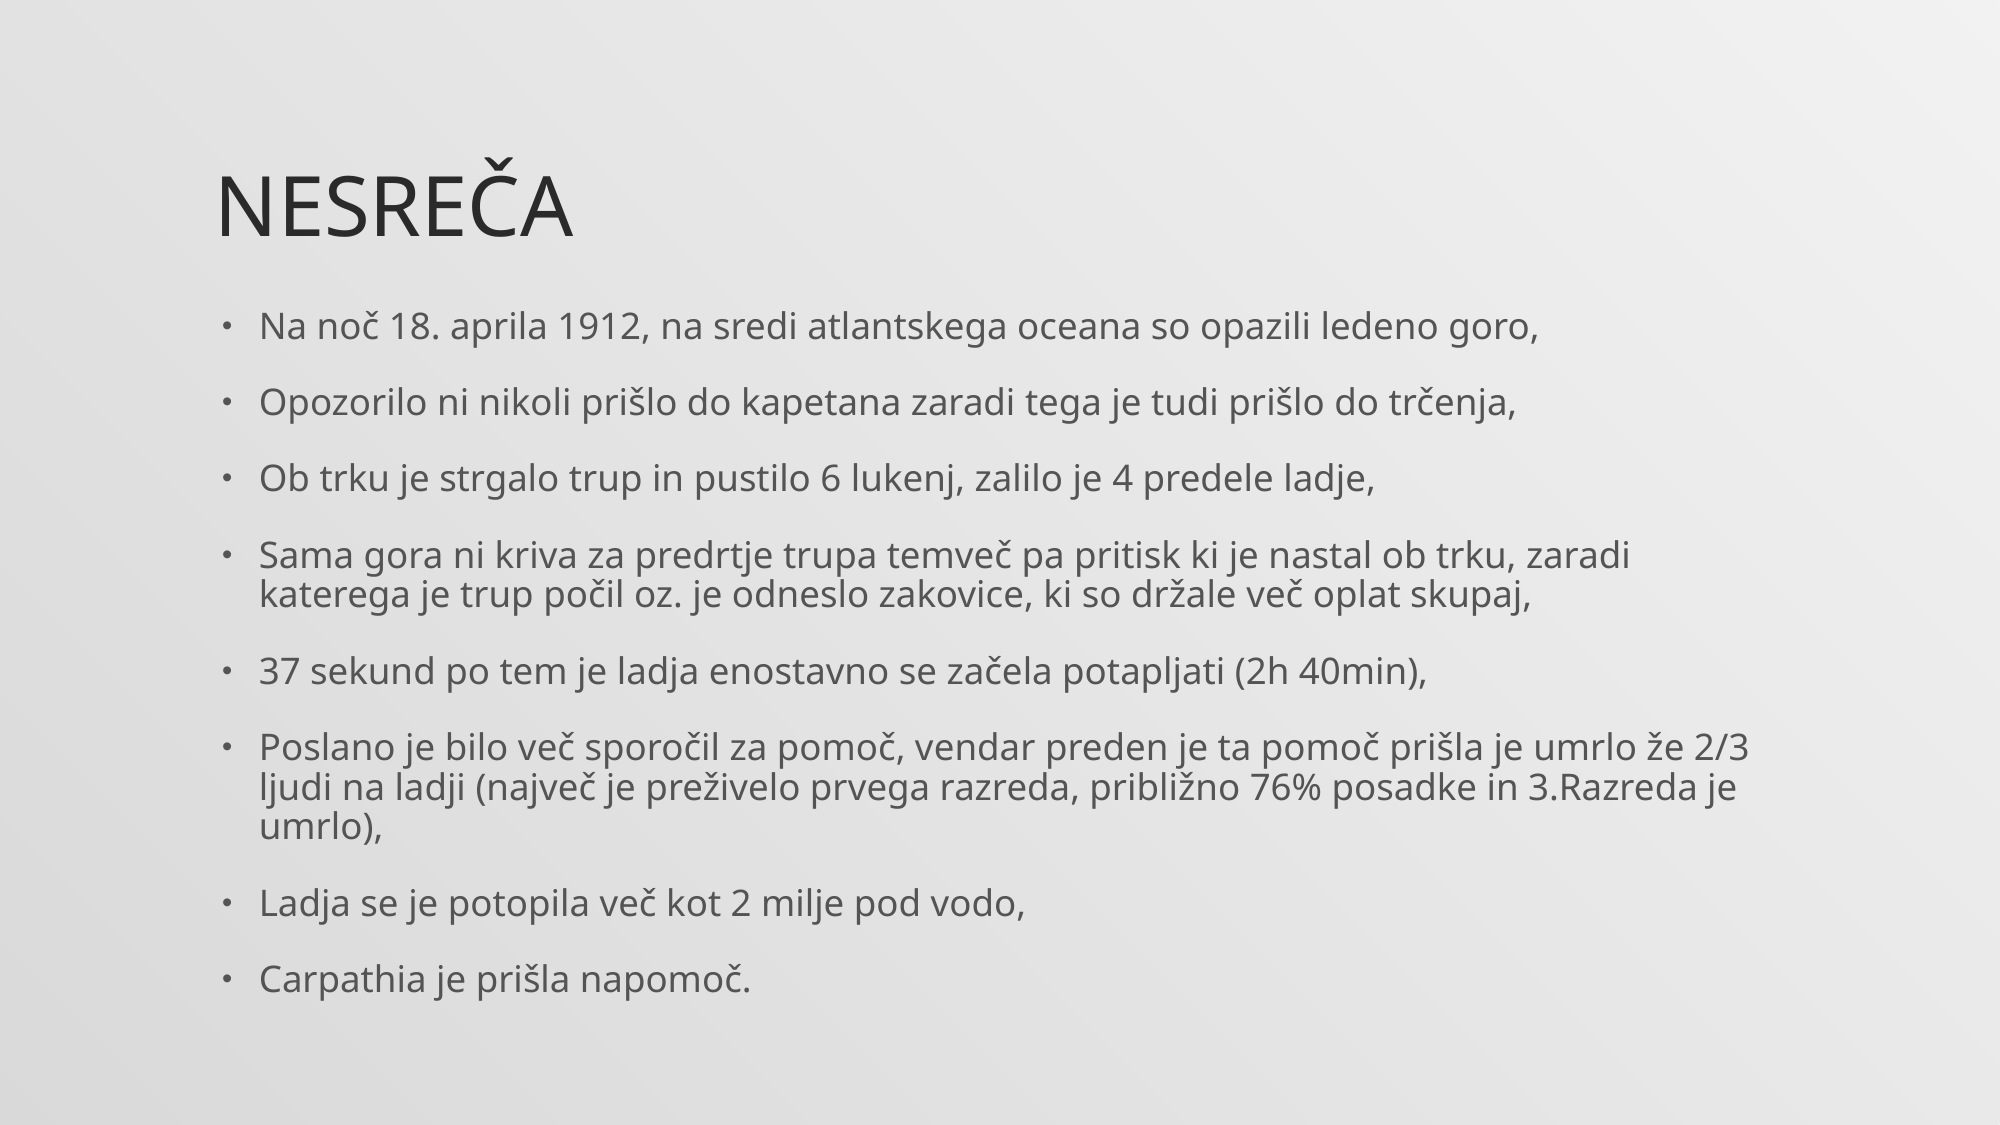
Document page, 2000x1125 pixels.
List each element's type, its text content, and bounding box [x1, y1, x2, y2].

title NESREČA [199, 45, 1800, 263]
list Na noč 18. aprila 1912, na sredi atlantskega oceana so opazili ledeno goro, Opozorilo ni nikoli prišlo do kapetana zaradi tega je tudi prišlo do trčenja, Ob trku je strgalo trup in pustilo 6 lukenj, zalilo je 4 predele ladje, Sama gora ni kriva za predrtje trupa temveč pa pritisk ki je nastal ob trku, zaradi katerega je trup počil oz. je odneslo zakovice, ki so držale več oplat skupaj, 37 sekund po tem je ladja enostavno se začela potapljati (2h 40min), Poslano je bilo več sporočil za pomoč, vendar preden je ta pomoč prišla je umrlo že 2/3 ljudi na ladji (največ je preživelo prvega razreda, približno 76% posadke in 3.Razreda je umrlo), Ladja se je potopila več kot 2 milje pod vodo, Carpathia je prišla napomoč. [199, 299, 1800, 1013]
